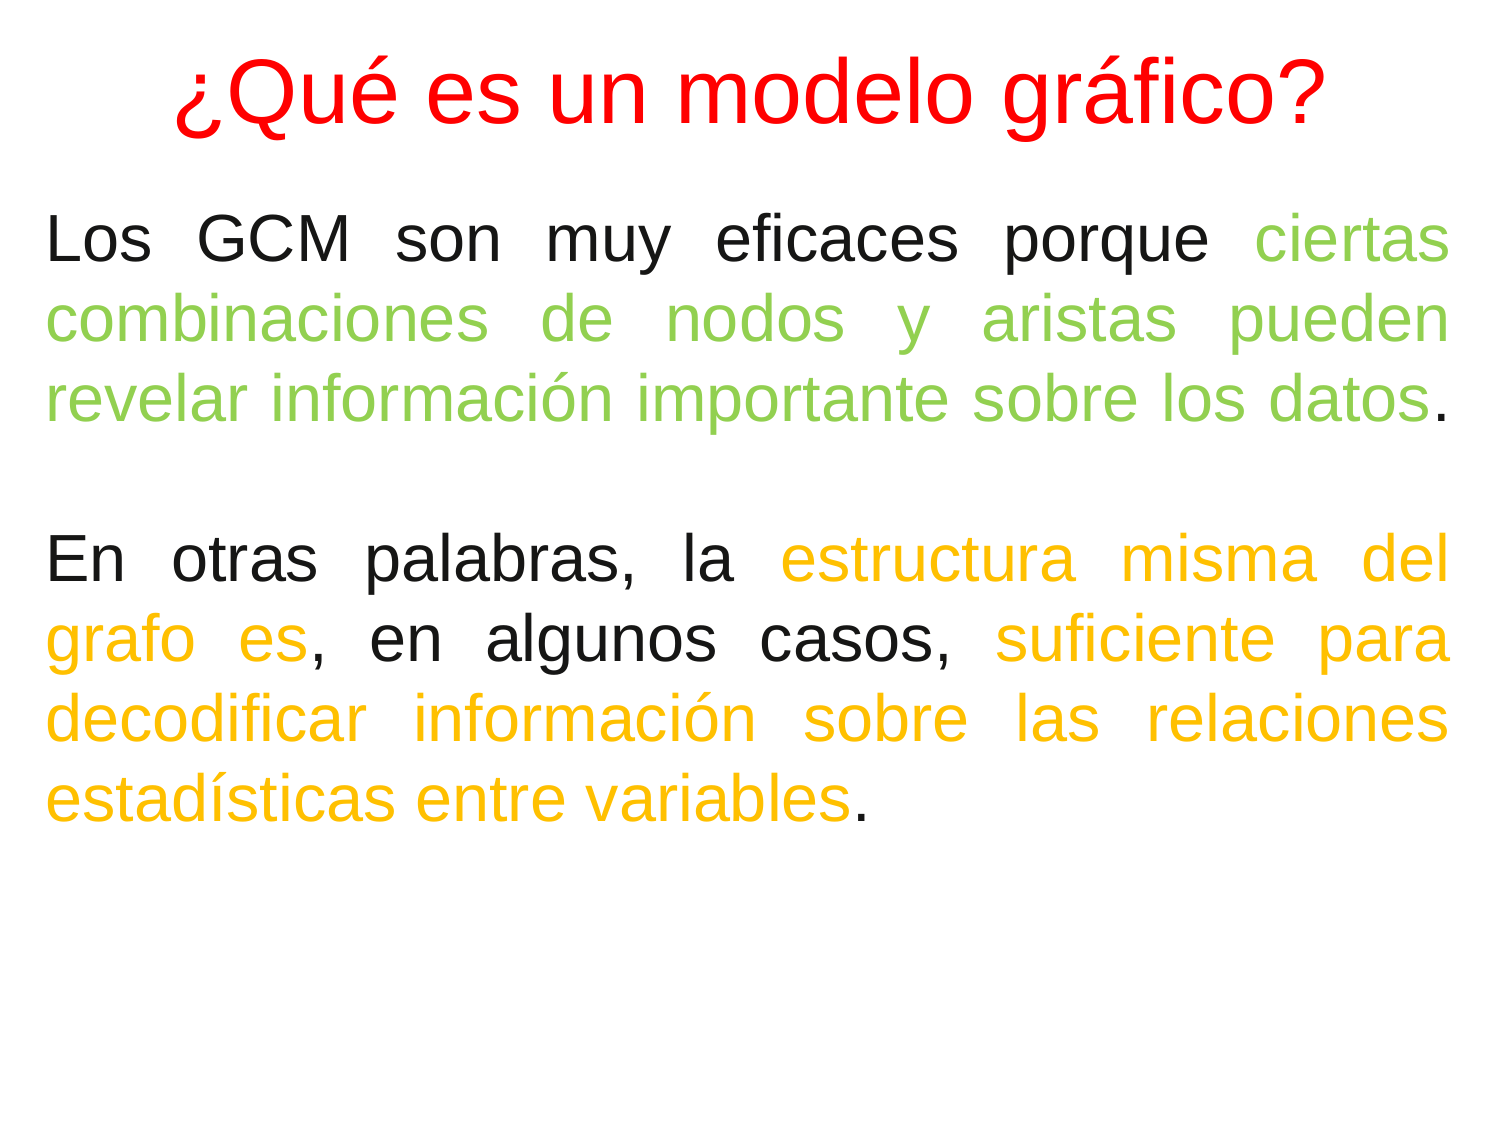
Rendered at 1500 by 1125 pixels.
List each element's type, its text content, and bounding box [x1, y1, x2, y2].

text_box Los GCM son muy eficaces porque ciertas combinaciones de nodos y aristas pueden revelar información importante sobre los datos. En otras palabras, la estructura misma del grafo es, en algunos casos, suficiente para decodificar información sobre las relaciones estadísticas entre variables. [30, 187, 1466, 842]
title ¿Qué es un modelo gráfico? [0, 0, 1500, 188]
